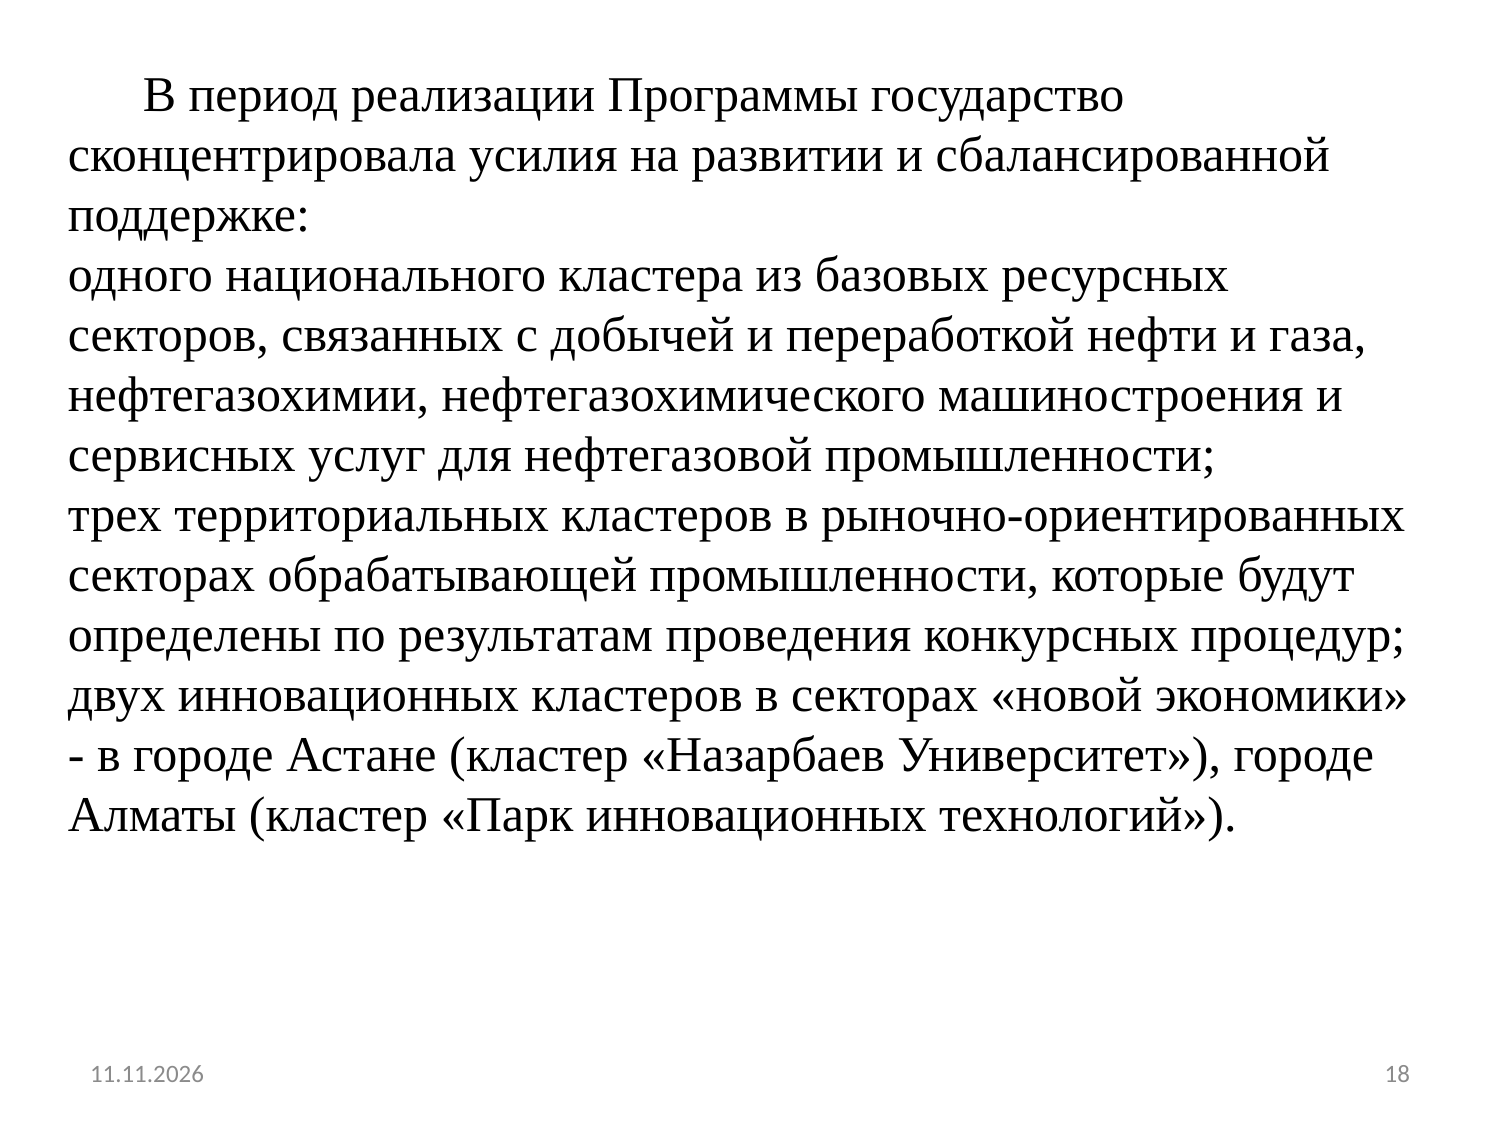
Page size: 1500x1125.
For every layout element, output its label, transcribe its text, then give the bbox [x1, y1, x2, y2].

slide_number 18 [1074, 1042, 1425, 1103]
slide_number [75, 1042, 425, 1103]
text_box В период реализации Программы государство сконцентрировала усилия на развитии и сбалансированной поддержке: одного национального кластера из базовых ресурсных секторов, связанных с добычей и переработкой нефти и газа, нефтегазохимии, нефтегазохимического машиностроения и сервисных услуг для нефтегазовой промышленности; трех территориальных кластеров в рыночно-ориентированных секторах обрабатывающей промышленности, которые будут определены по результатам проведения конкурсных процедур; двух инновационных кластеров в секторах «новой экономики» - в городе Астане (кластер «Назарбаев Университет»), городе Алматы (кластер «Парк инновационных технологий»). [53, 54, 1447, 850]
